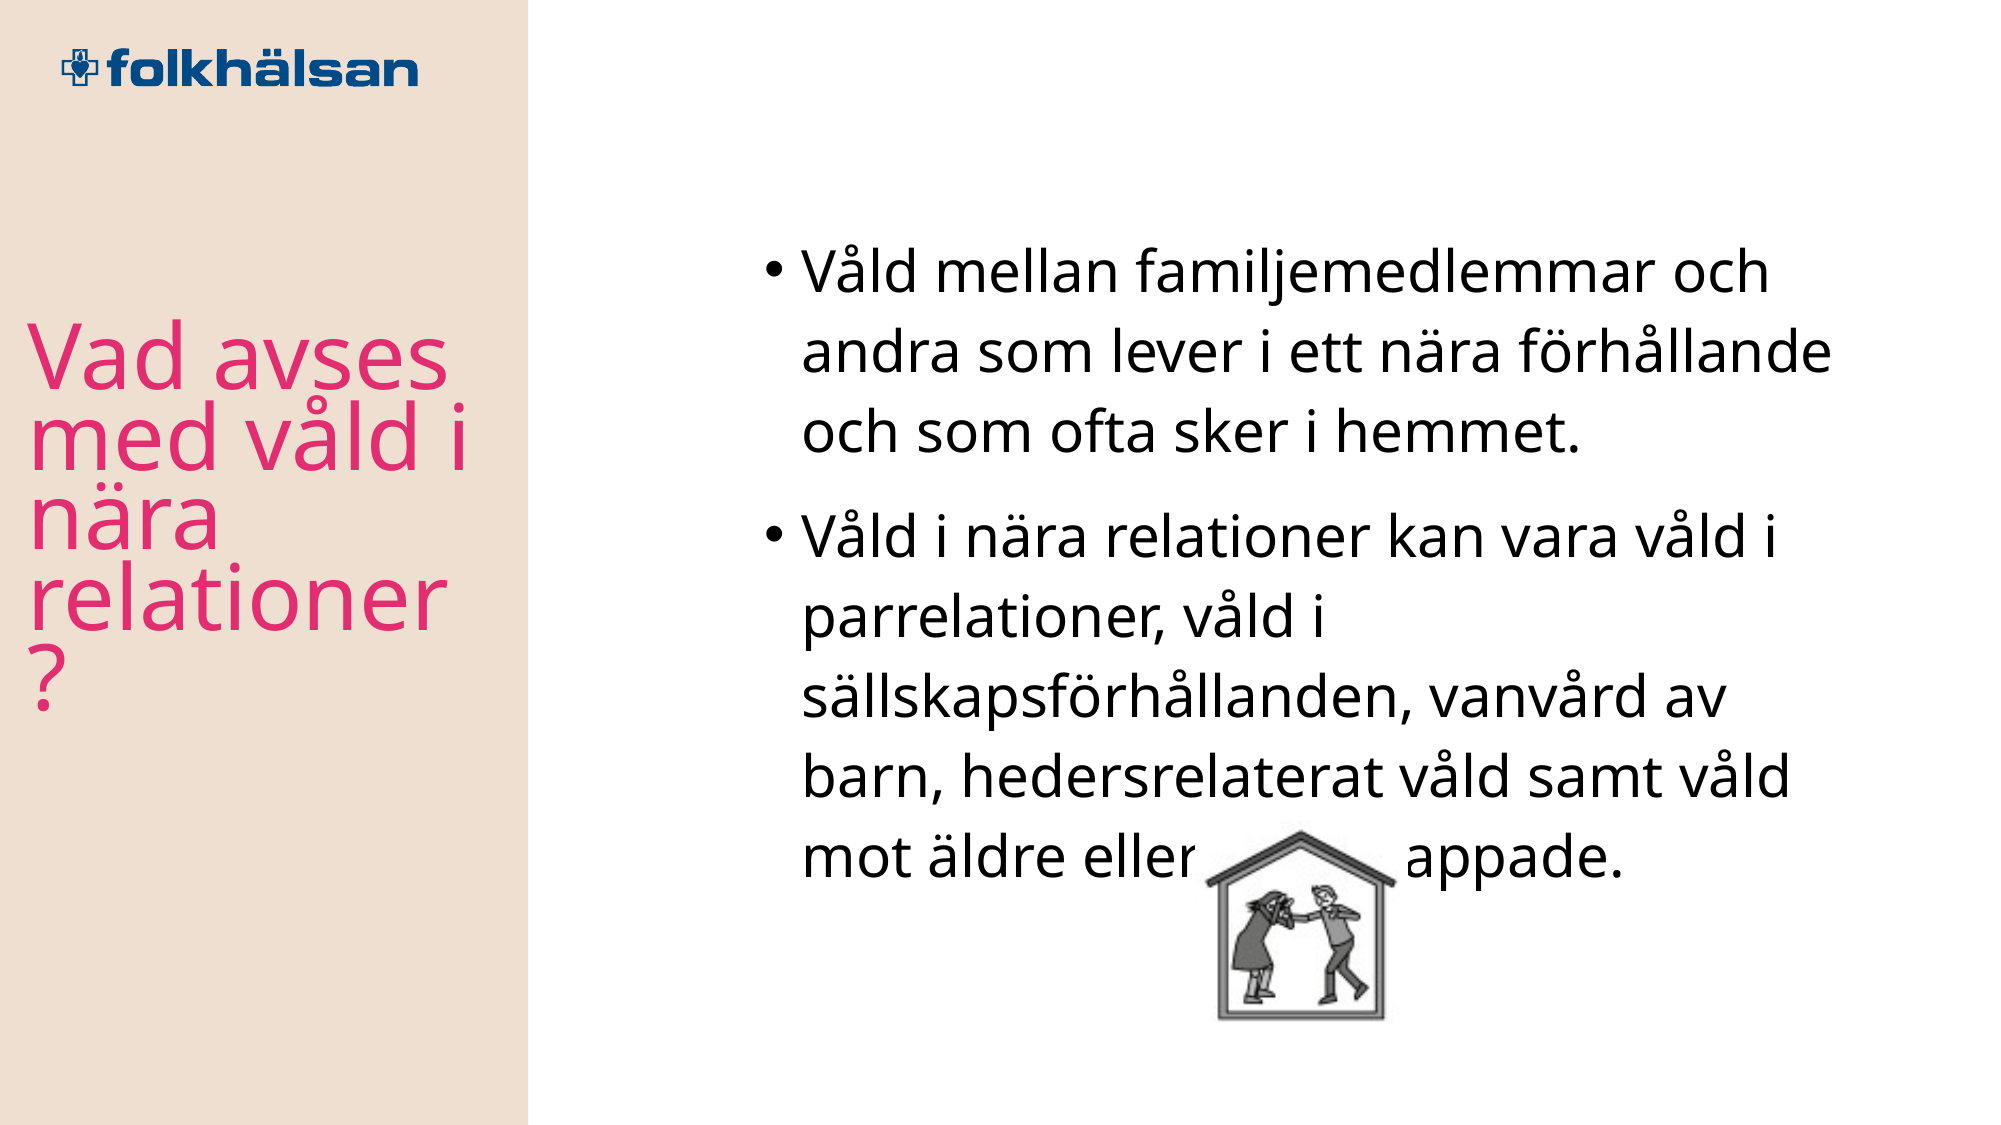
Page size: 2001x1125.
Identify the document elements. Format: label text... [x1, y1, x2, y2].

list Våld mellan familjemedlemmar och andra som lever i ett nära förhållande och som ofta sker i hemmet. Våld i nära relationer kan vara våld i parrelationer, våld i sällskapsförhållanden, vanvård av barn, hedersrelaterat våld samt våld mot äldre eller handikappade. [764, 223, 1863, 1011]
picture [61, 48, 418, 87]
picture [1195, 820, 1408, 1032]
list Vad avses med våld i nära relationer? [27, 328, 485, 821]
